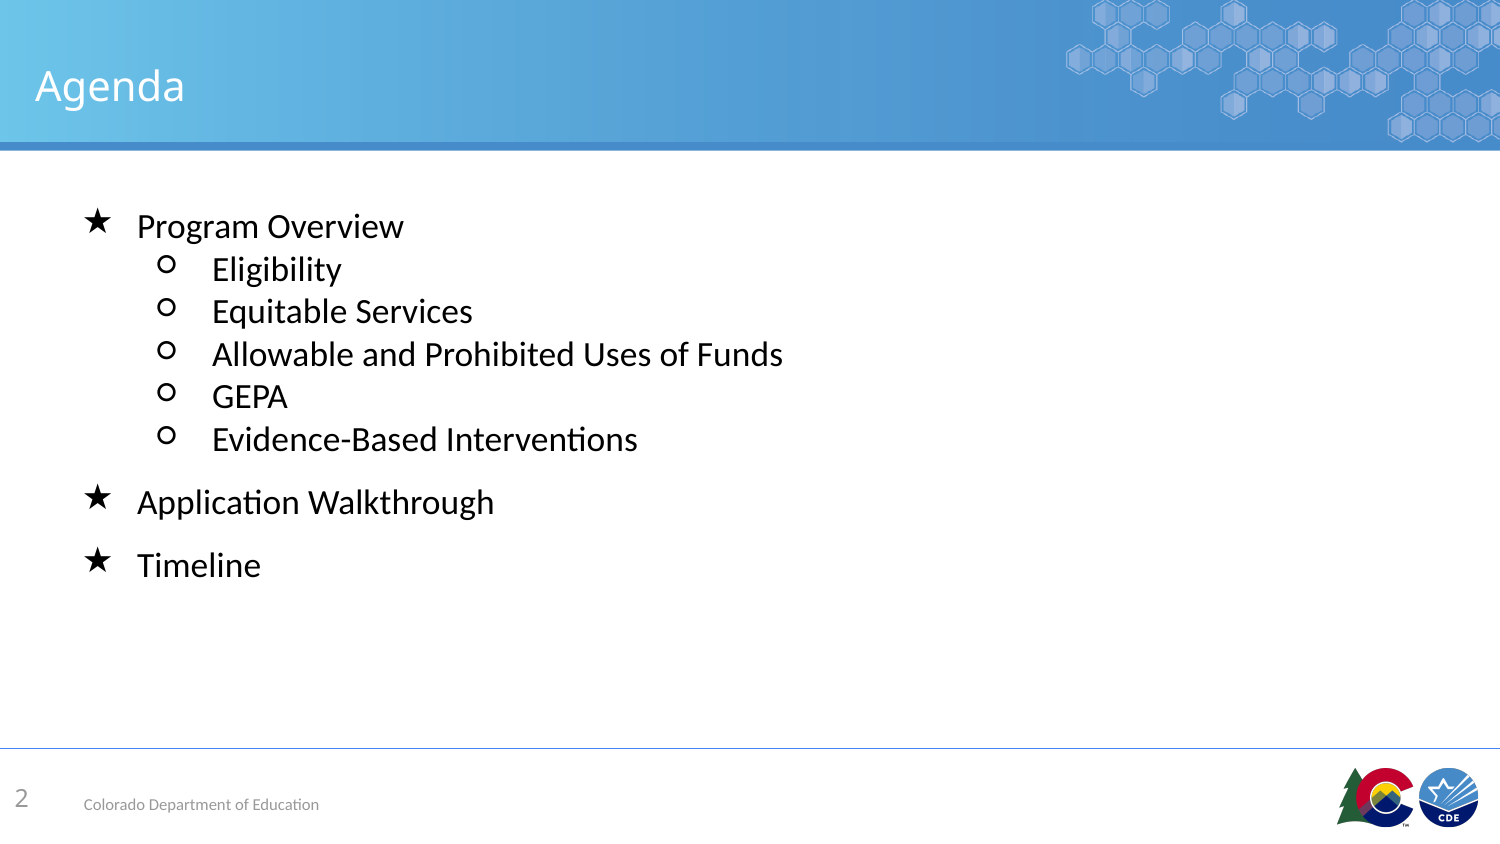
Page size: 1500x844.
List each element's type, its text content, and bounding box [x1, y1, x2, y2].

picture [0, 0, 1500, 151]
slide_number 2 [14, 767, 105, 832]
picture [1336, 767, 1479, 828]
text_box Program Overview Eligibility Equitable Services Allowable and Prohibited Uses of Funds GEPA Evidence-Based Interventions Application Walkthrough Timeline [47, 188, 1453, 600]
title Agenda [34, 37, 1433, 132]
